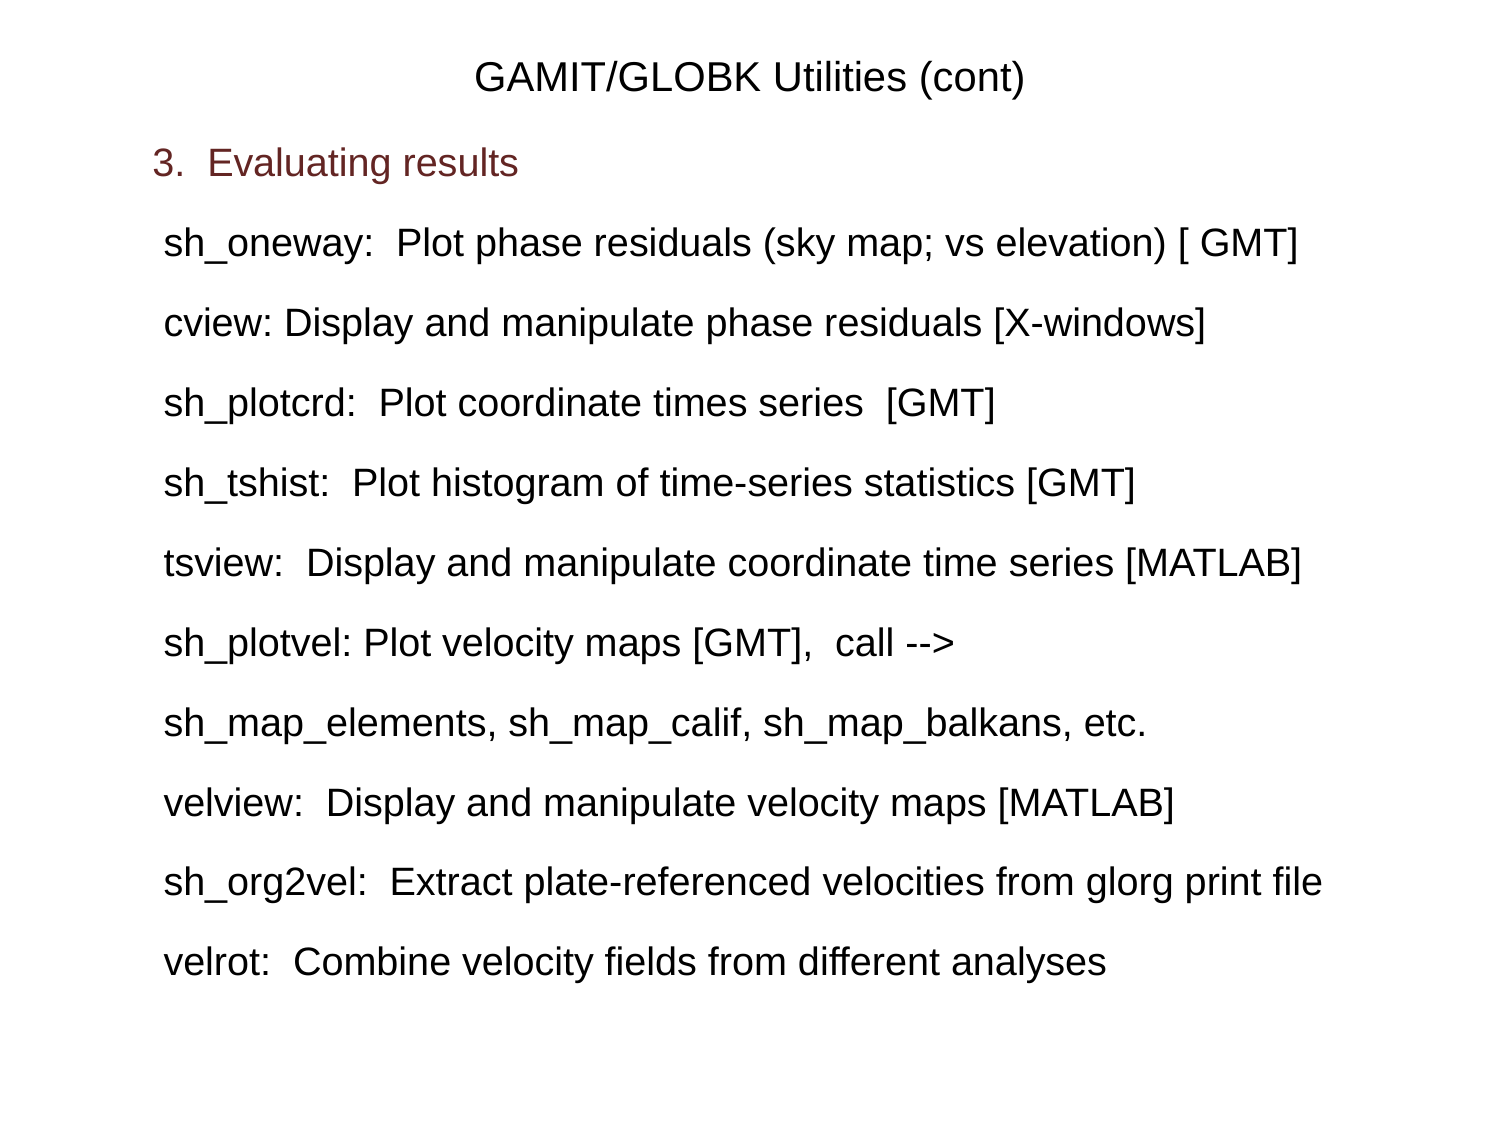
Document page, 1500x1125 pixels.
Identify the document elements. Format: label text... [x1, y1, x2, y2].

subtitle 3. Evaluating results sh_oneway: Plot phase residuals (sky map; vs elevation) [ GMT] cview: Display and manipulate phase residuals [X-windows] sh_plotcrd: Plot coordinate times series [GMT] sh_tshist: Plot histogram of time-series statistics [GMT] tsview: Display and manipulate coordinate time series [MATLAB] sh_plotvel: Plot velocity maps [GMT], call --> sh_map_elements, sh_map_calif, sh_map_balkans, etc. velview: Display and manipulate velocity maps [MATLAB] sh_org2vel: Extract plate-referenced velocities from glorg print file velrot: Combine velocity fields from different analyses [137, 125, 1400, 1063]
title GAMIT/GLOBK Utilities (cont) [112, 24, 1388, 125]
